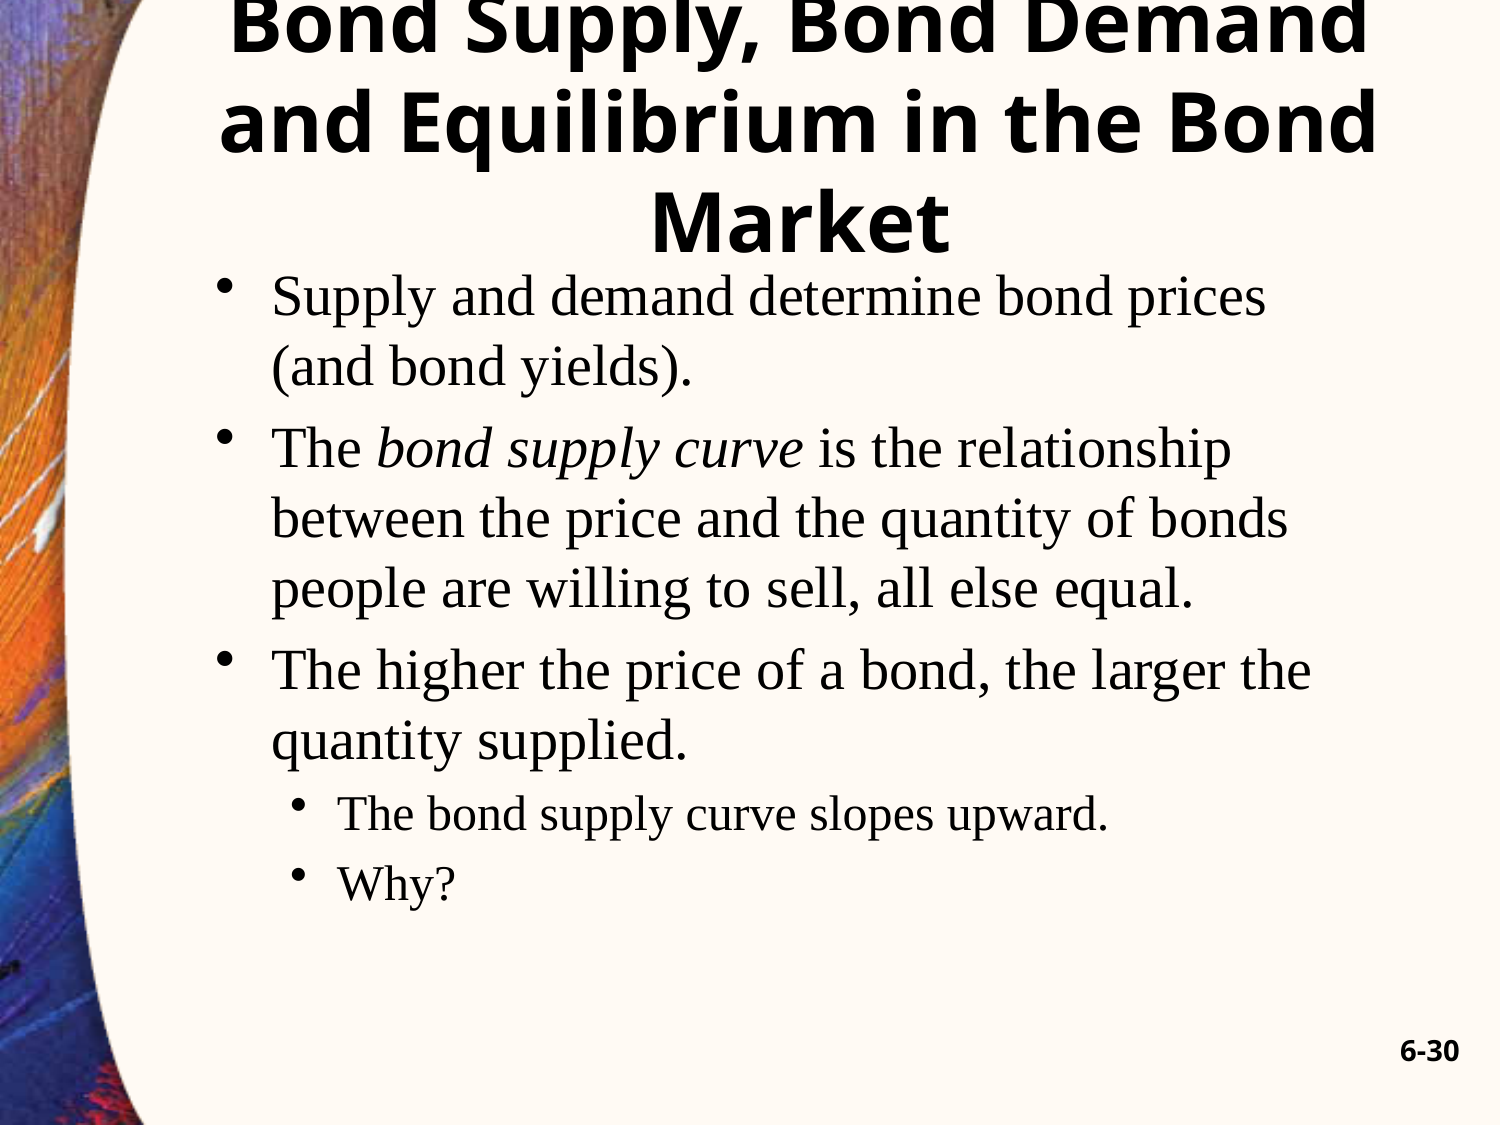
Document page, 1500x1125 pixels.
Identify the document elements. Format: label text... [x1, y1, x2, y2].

list Supply and demand determine bond prices (and bond yields). The bond supply curve is the relationship between the price and the quantity of bonds people are willing to sell, all else equal. The higher the price of a bond, the larger the quantity supplied. The bond supply curve slopes upward. Why? [200, 249, 1400, 988]
title Bond Supply, Bond Demand and Equilibrium in the Bond Market [125, 24, 1475, 213]
slide_number 6-30 [1124, 1024, 1476, 1104]
picture [0, 0, 1500, 1125]
